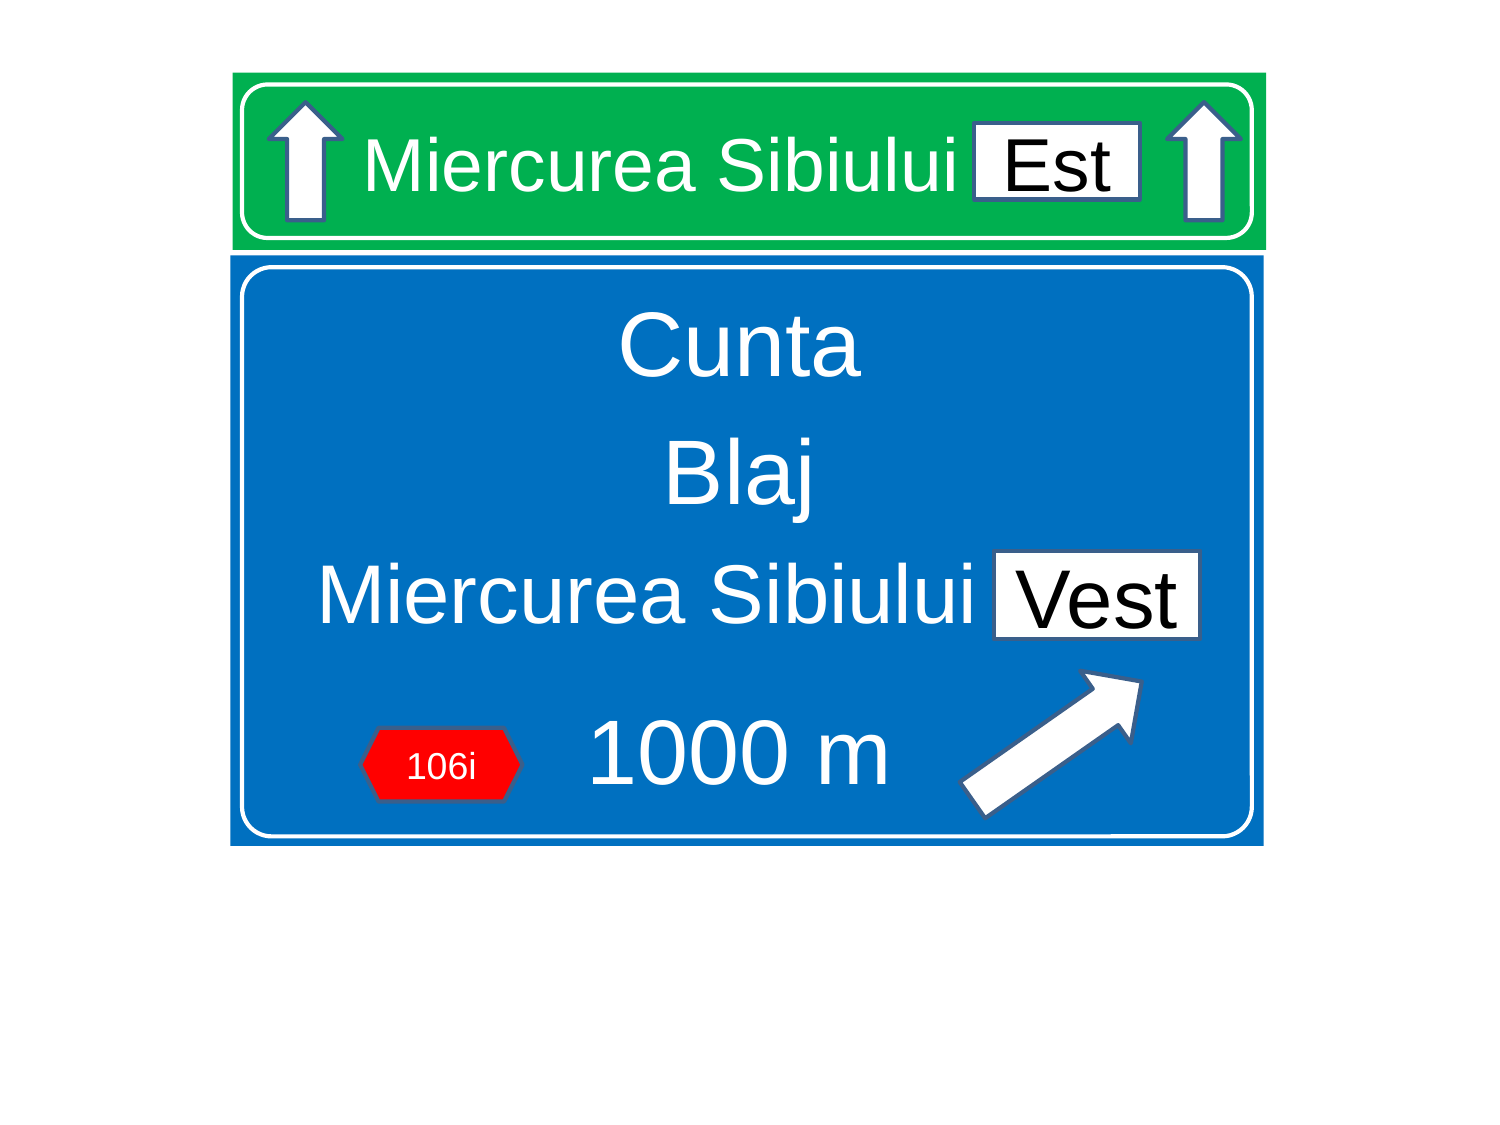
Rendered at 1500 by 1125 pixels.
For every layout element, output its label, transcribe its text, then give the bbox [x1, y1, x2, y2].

text_box [239, 82, 1254, 241]
title Miercurea Sibiului Est [232, 72, 1267, 250]
subtitle Cunta Blaj Miercurea Sibiului Vest 1000 m [230, 255, 1264, 846]
text_box [239, 265, 1254, 839]
